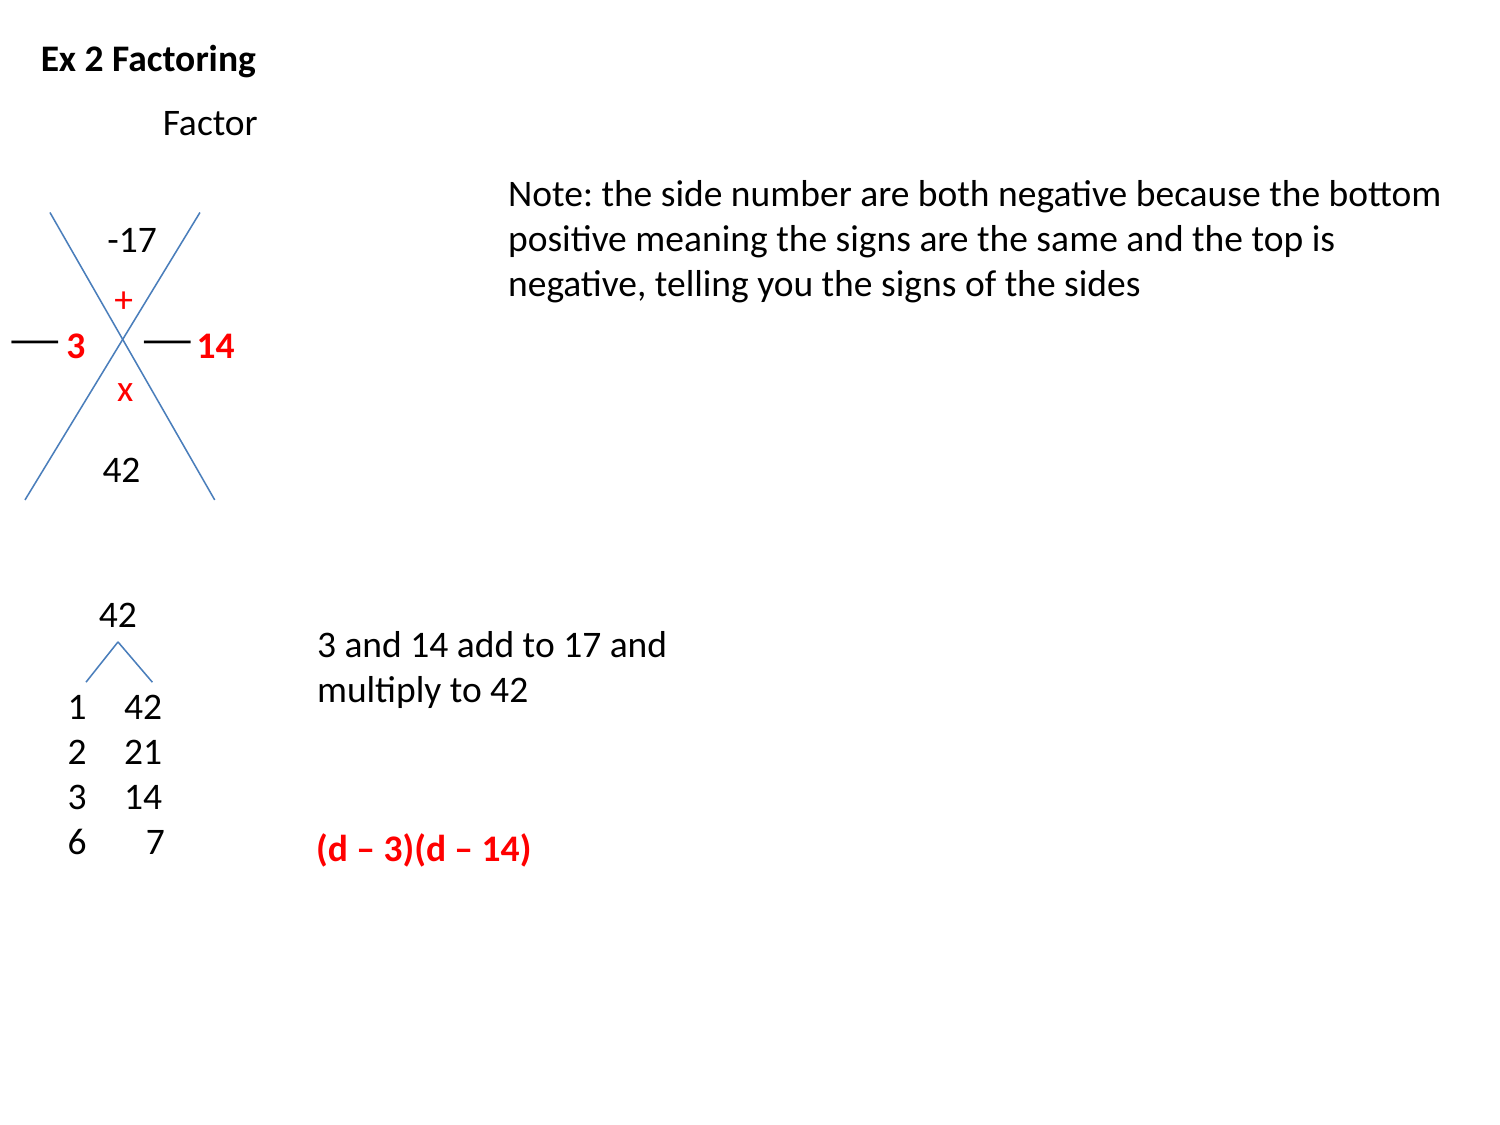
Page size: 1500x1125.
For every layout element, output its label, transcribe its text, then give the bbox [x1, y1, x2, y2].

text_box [201, 212, 215, 501]
text_box (d – 3)(d – 14) [301, 816, 547, 877]
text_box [117, 642, 153, 683]
text_box 42 21 14 6 7 [53, 674, 181, 870]
text_box 42 [84, 582, 152, 642]
text_box Ex 2 Factoring [26, 26, 272, 87]
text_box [24, 212, 201, 501]
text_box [85, 642, 116, 683]
text_box 14 [220, 313, 250, 373]
text_box 3 and 14 add to 17 and multiply to 42 [302, 612, 683, 718]
text_box Note: the side number are both negative because the bottom positive meaning the signs are the same and the top is negative, telling you the signs of the sides [493, 161, 1467, 312]
